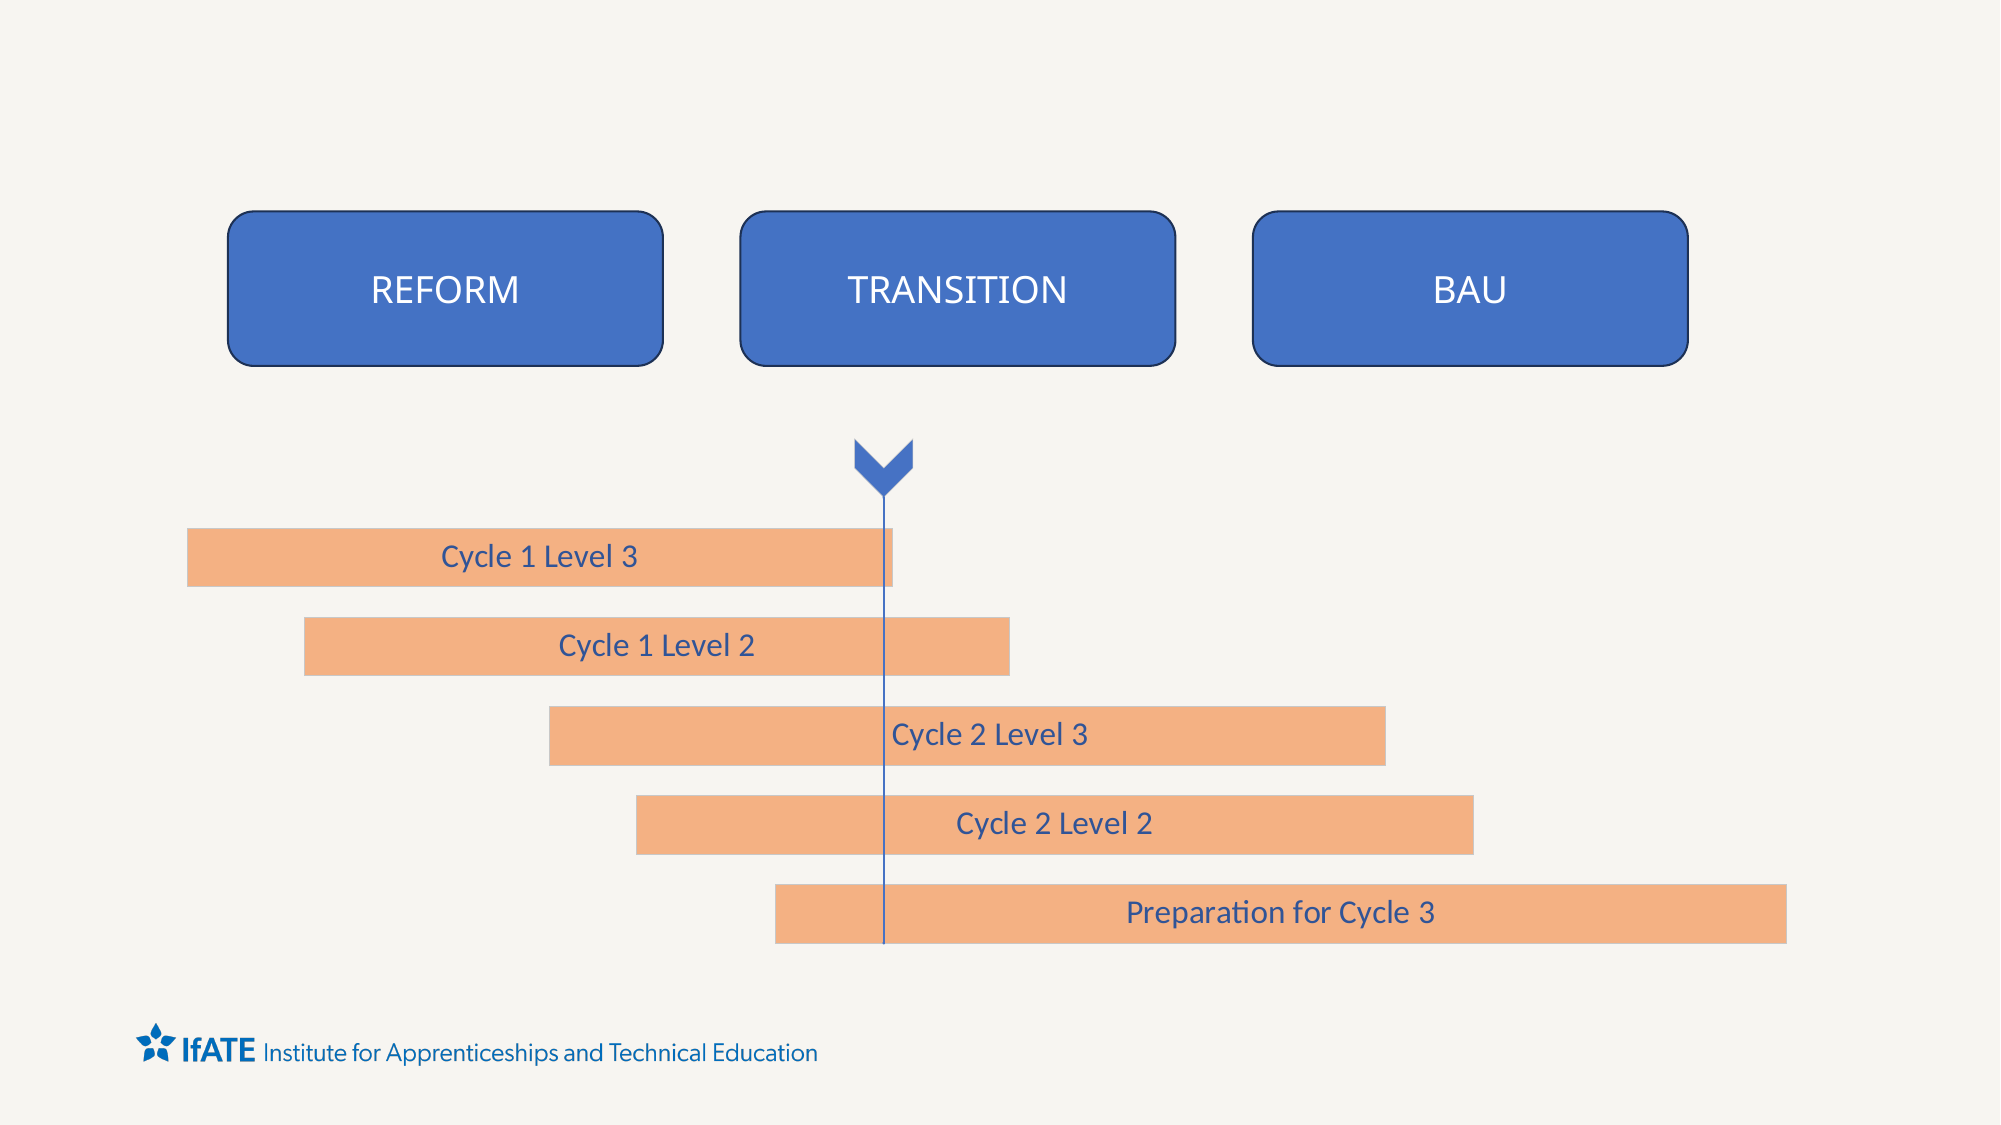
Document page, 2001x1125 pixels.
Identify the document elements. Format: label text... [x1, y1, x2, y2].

picture [183, 434, 1789, 951]
text_box TRANSITION [739, 210, 1177, 367]
text_box REFORM [226, 210, 664, 367]
text_box BAU [1251, 210, 1689, 367]
picture [120, 1013, 853, 1097]
